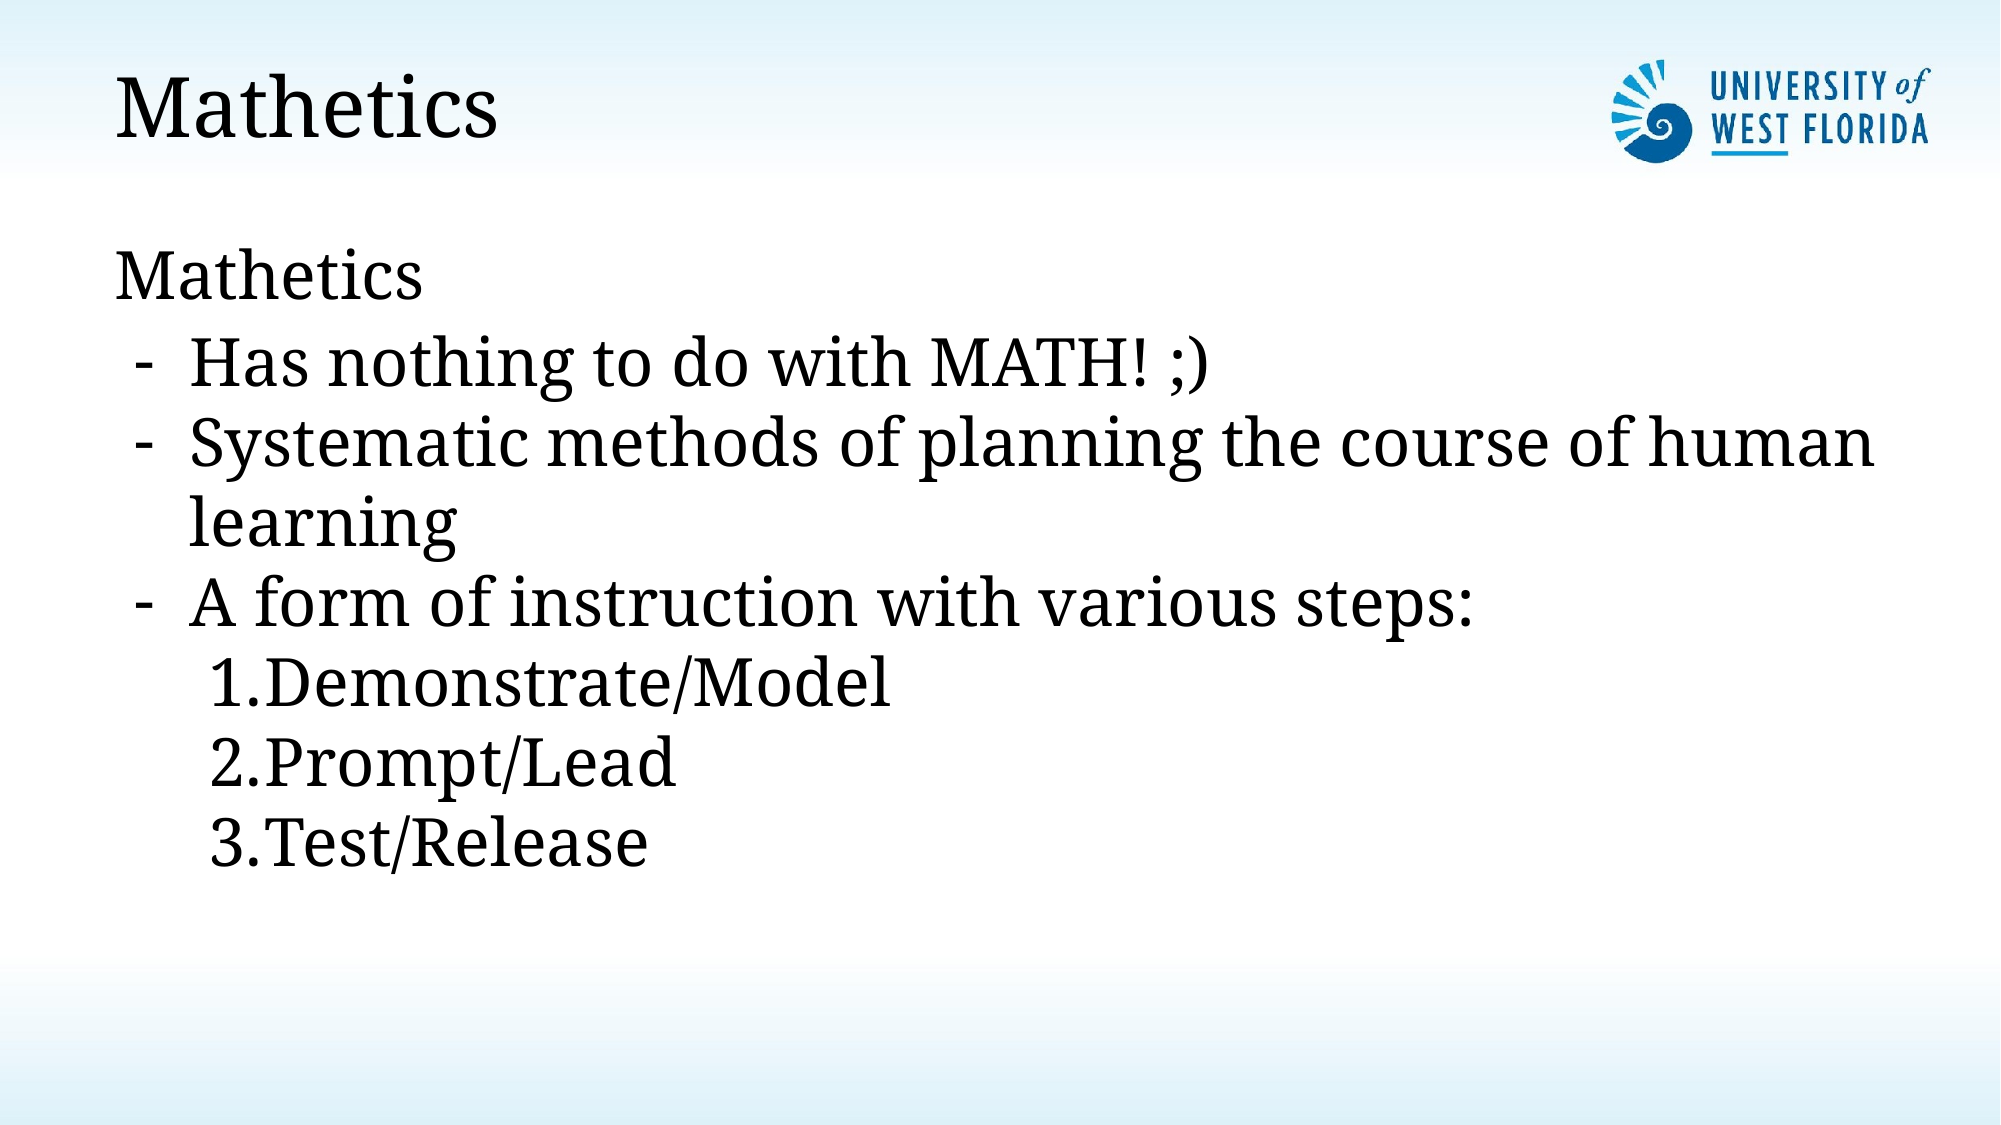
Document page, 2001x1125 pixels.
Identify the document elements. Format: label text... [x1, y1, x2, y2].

title Mathetics [99, 45, 1434, 163]
picture [0, 0, 2001, 1125]
list Mathetics Has nothing to do with MATH! ;) Systematic methods of planning the course of human learning A form of instruction with various steps: Demonstrate/Model Prompt/Lead Test/Release [99, 224, 1900, 1063]
